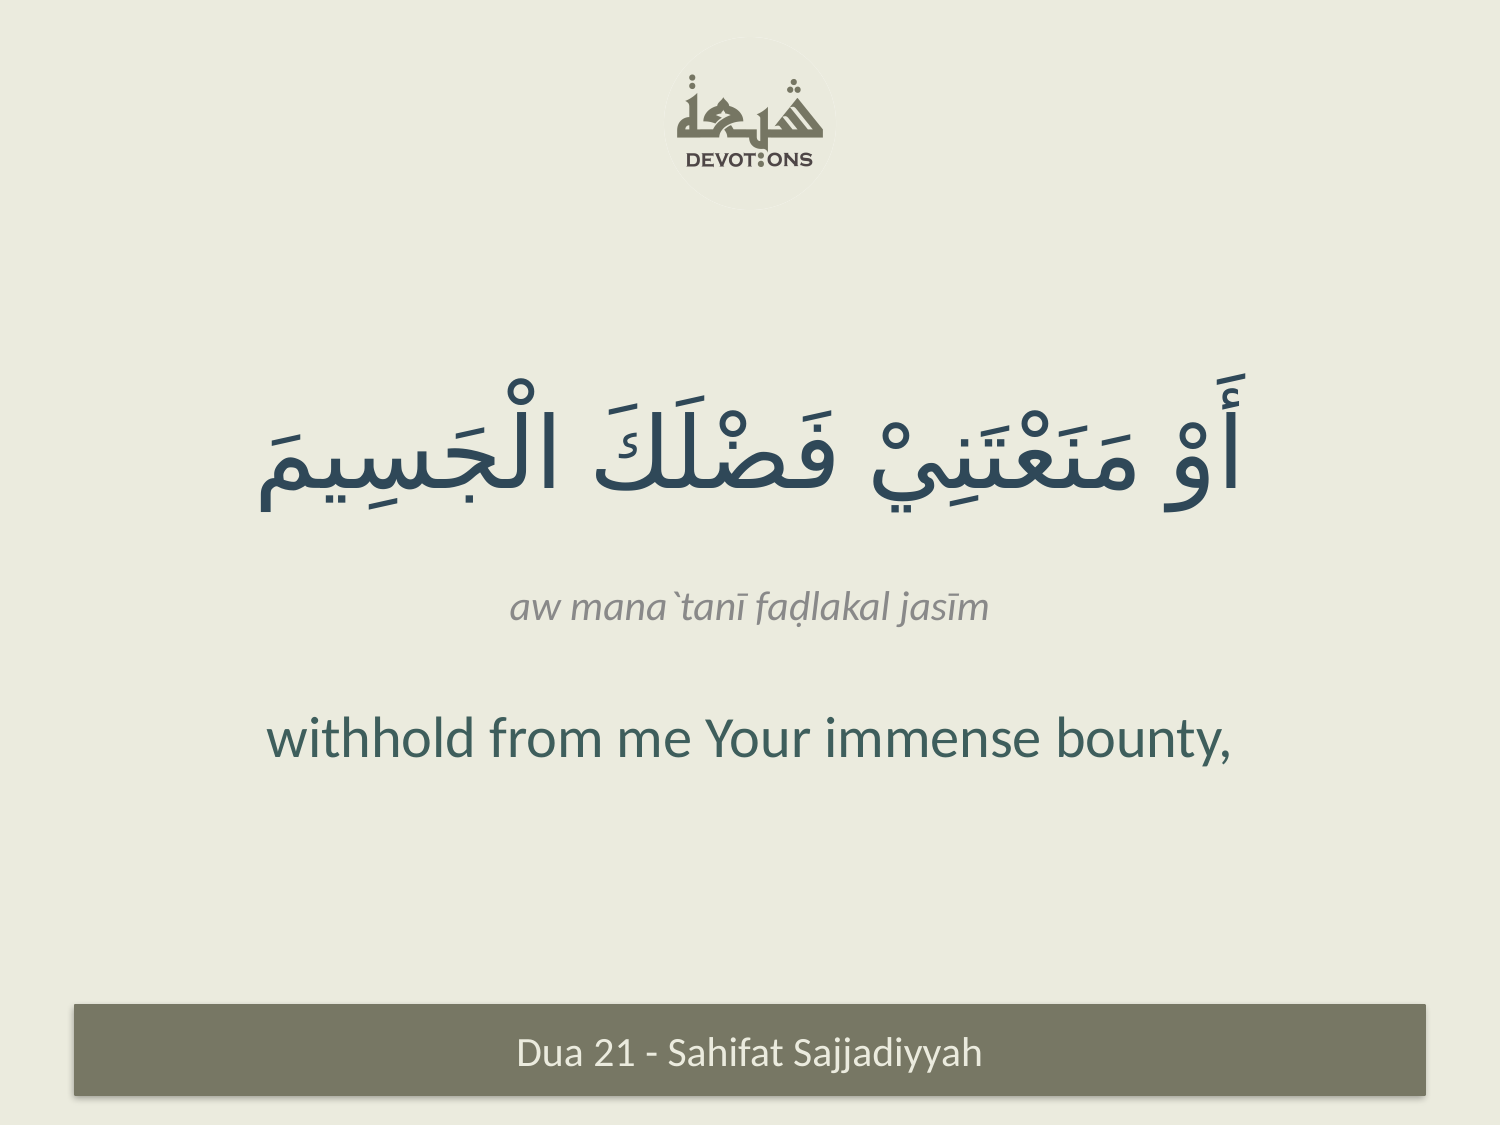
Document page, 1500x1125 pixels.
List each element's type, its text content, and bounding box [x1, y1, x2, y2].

text_box [74, 1004, 1426, 1096]
text_box Dua 21 - Sahifat Sajjadiyyah [501, 1017, 999, 1083]
picture [656, 29, 844, 218]
text_box أَوْ مَنَعْتَنِيْ فَضْلَكَ الْجَسِيمَ aw mana`tanī faḍlakal jasīm withhold from me Your immense bounty, [74, 381, 1425, 776]
